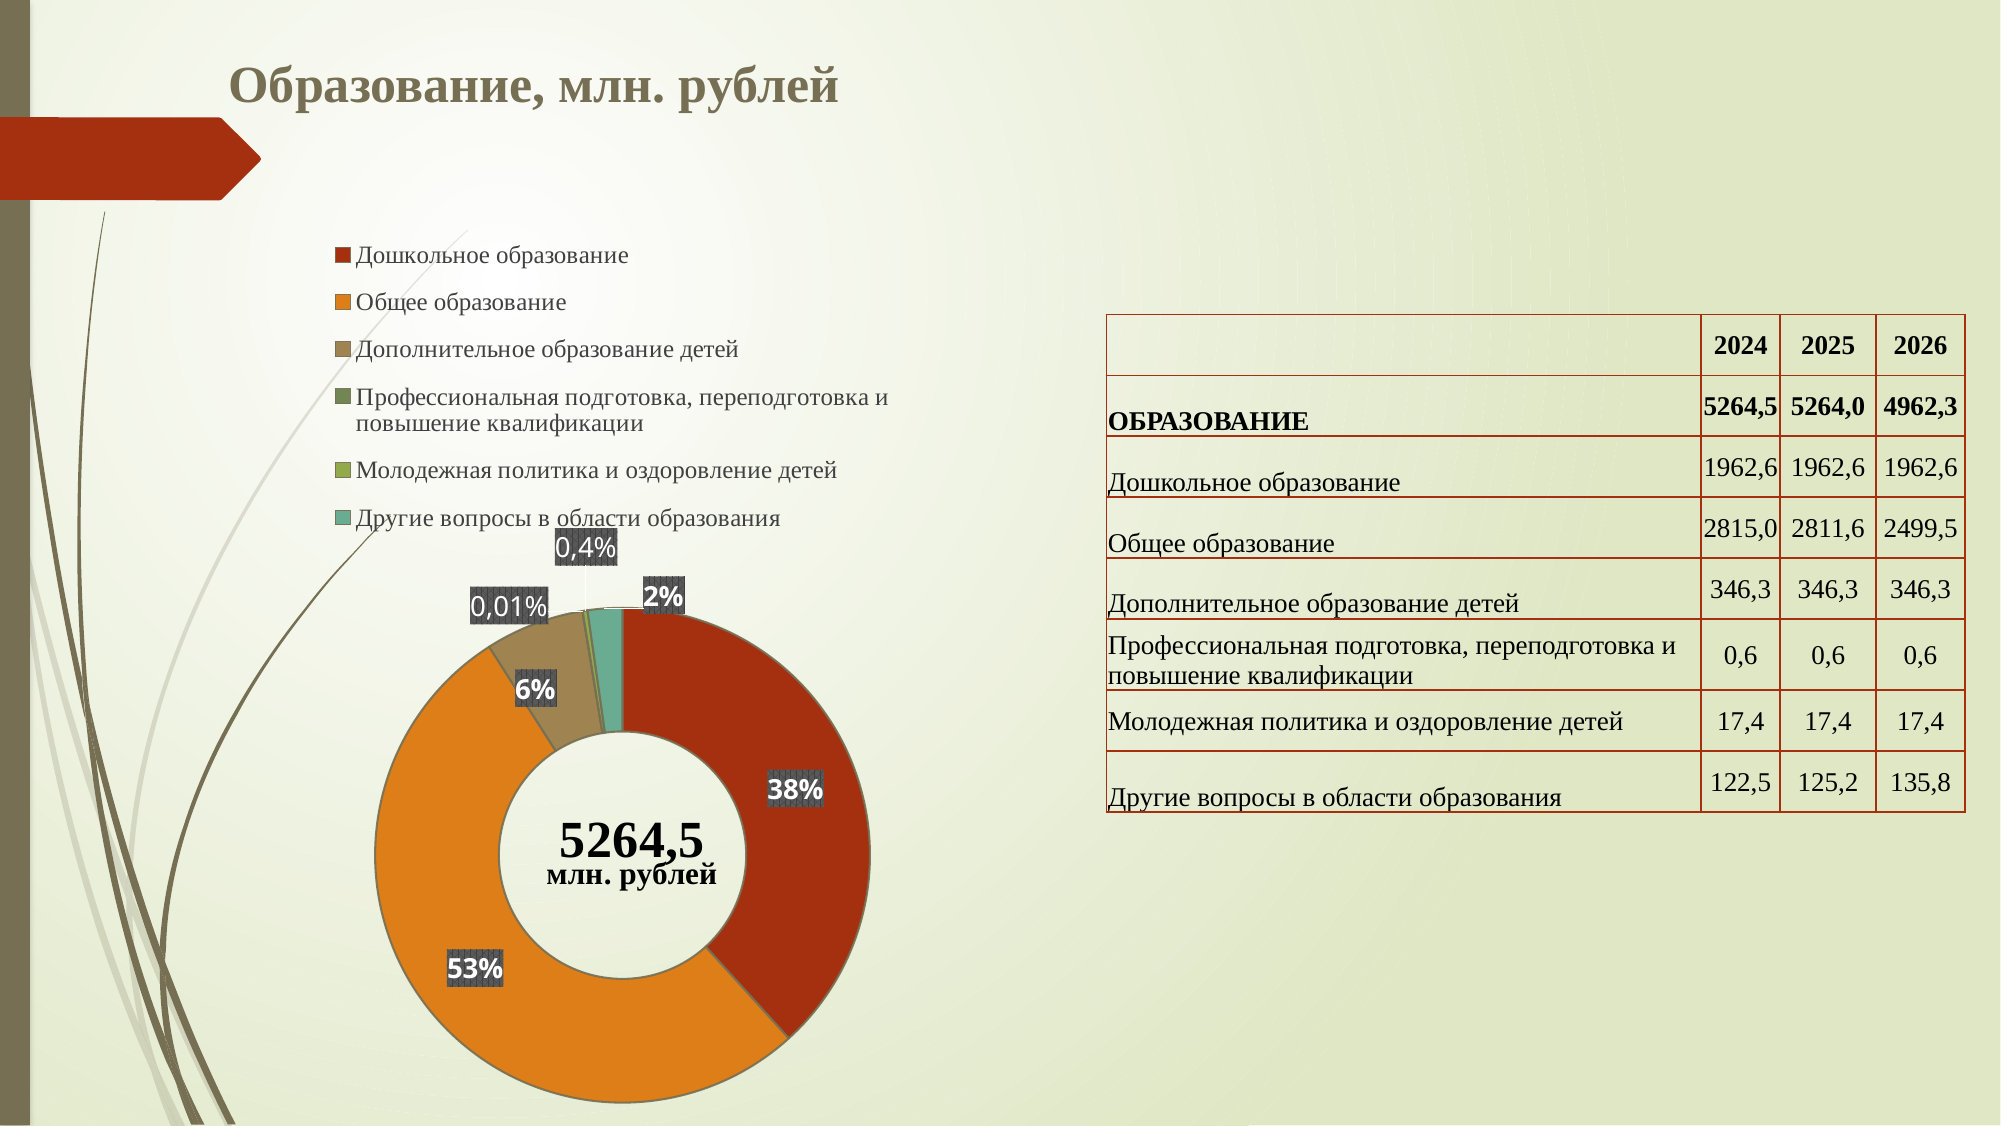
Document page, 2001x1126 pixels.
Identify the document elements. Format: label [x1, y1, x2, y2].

table_cell [1702, 437, 1779, 496]
table_cell [1877, 437, 1964, 496]
table_cell [1107, 376, 1700, 435]
table_cell [1781, 437, 1875, 496]
table_cell [1877, 498, 1964, 557]
title [213, 42, 1906, 124]
table_cell [1877, 620, 1964, 689]
table_cell [1781, 752, 1875, 811]
table_header [1781, 315, 1875, 375]
table_header [1107, 315, 1700, 375]
table_cell [1702, 498, 1779, 557]
table_cell [1107, 691, 1700, 750]
table_cell [1877, 376, 1964, 435]
table_header [1877, 315, 1964, 375]
table_cell [1107, 752, 1700, 811]
table_cell [1107, 498, 1700, 557]
table_cell [1781, 691, 1875, 750]
table_cell [1702, 376, 1779, 435]
table_cell [1781, 376, 1875, 435]
table_cell [1877, 559, 1964, 618]
table_cell [1781, 559, 1875, 618]
table_cell [1781, 498, 1875, 557]
table_cell [1702, 559, 1779, 618]
table_cell [1107, 437, 1700, 496]
table_cell [1107, 620, 1700, 689]
table_cell [1877, 691, 1964, 750]
table_cell [1702, 620, 1779, 689]
table_cell [1702, 752, 1779, 811]
table_cell [1781, 620, 1875, 689]
table_cell [1107, 559, 1700, 618]
table_cell [1877, 752, 1964, 811]
chart [213, 207, 1013, 1107]
table_header [1702, 315, 1779, 375]
table_cell [1702, 691, 1779, 750]
